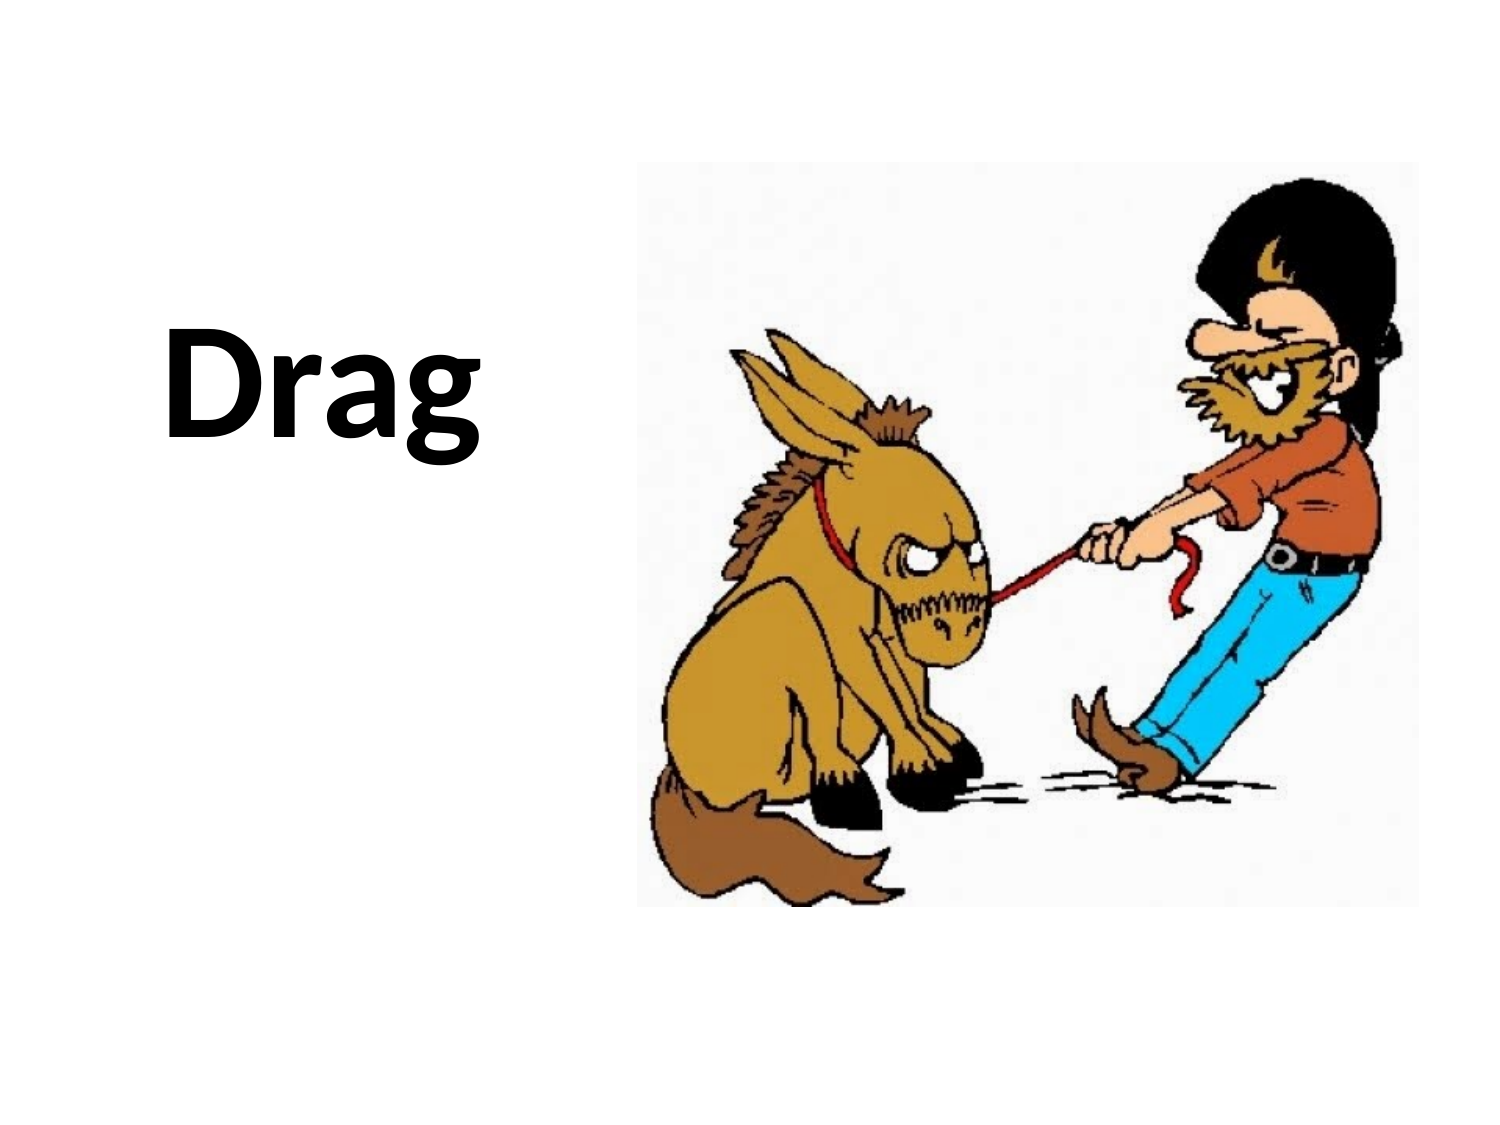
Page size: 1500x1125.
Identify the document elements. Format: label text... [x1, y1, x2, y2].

title Drag [75, 287, 569, 479]
picture [637, 162, 1419, 907]
